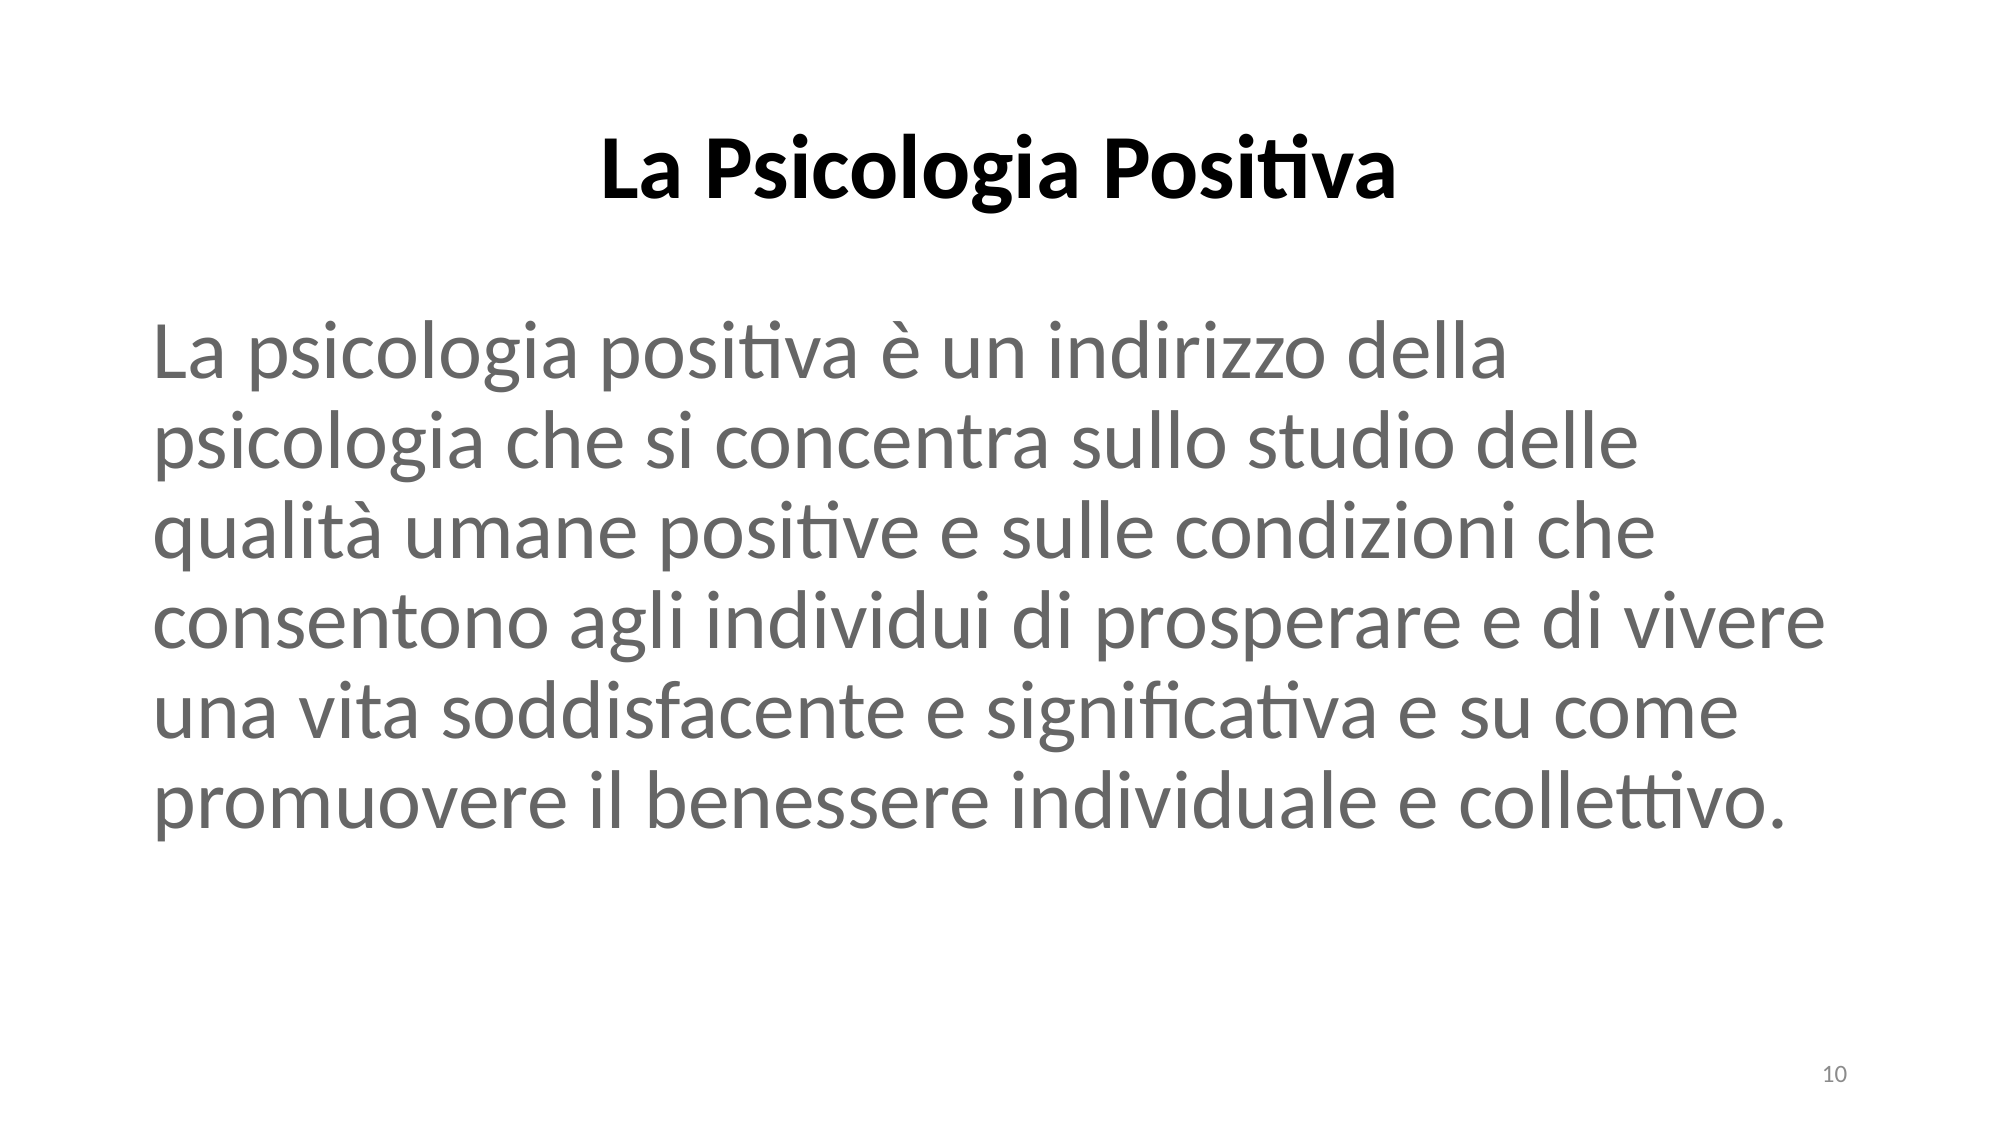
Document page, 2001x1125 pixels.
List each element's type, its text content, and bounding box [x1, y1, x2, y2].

slide_number 10 [1412, 1042, 1863, 1103]
title La Psicologia Positiva [137, 59, 1863, 278]
list La psicologia positiva è un indirizzo della psicologia che si concentra sullo studio delle qualità umane positive e sulle condizioni che consentono agli individui di prosperare e di vivere una vita soddisfacente e significativa e su come promuovere il benessere individuale e collettivo. [137, 299, 1863, 1014]
